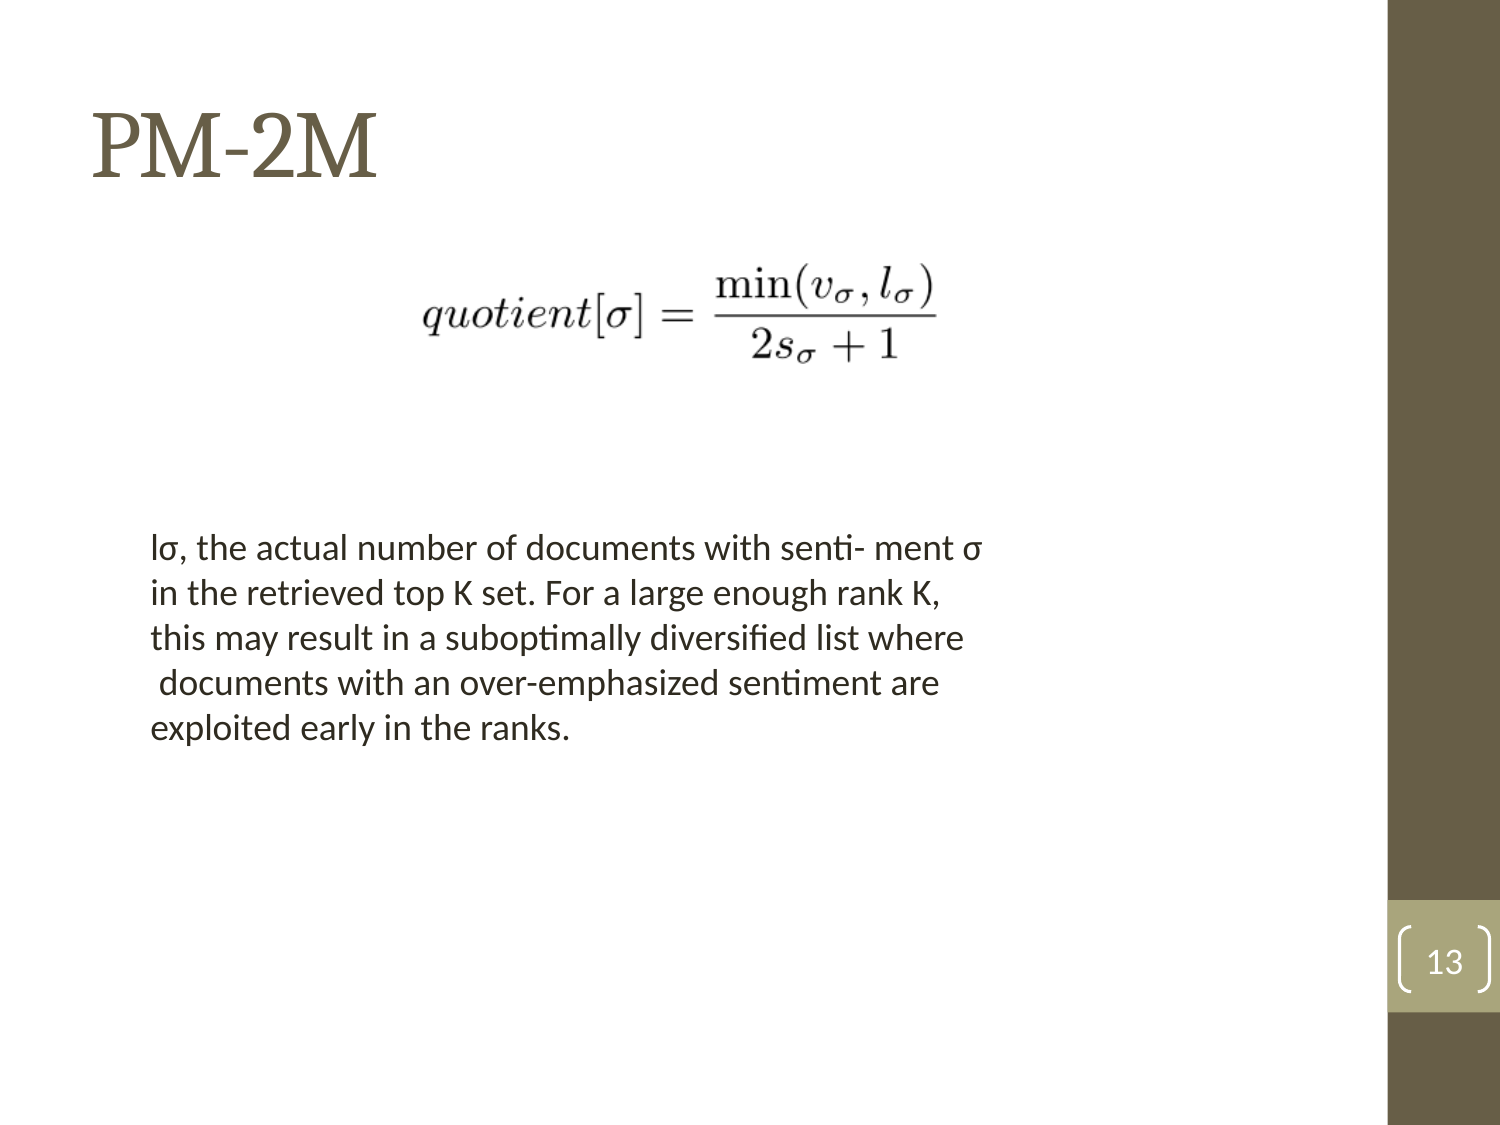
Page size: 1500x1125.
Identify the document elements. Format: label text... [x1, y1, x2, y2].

slide_number 13 [1397, 925, 1492, 994]
title PM-2M [75, 45, 1325, 233]
picture [382, 254, 975, 389]
text_box lσ, the actual number of documents with senti- ment σ in the retrieved top K set. For a large enough rank K, this may result in a suboptimally diversified list where documents with an over-emphasized sentiment are exploited early in the ranks. [135, 515, 1247, 755]
